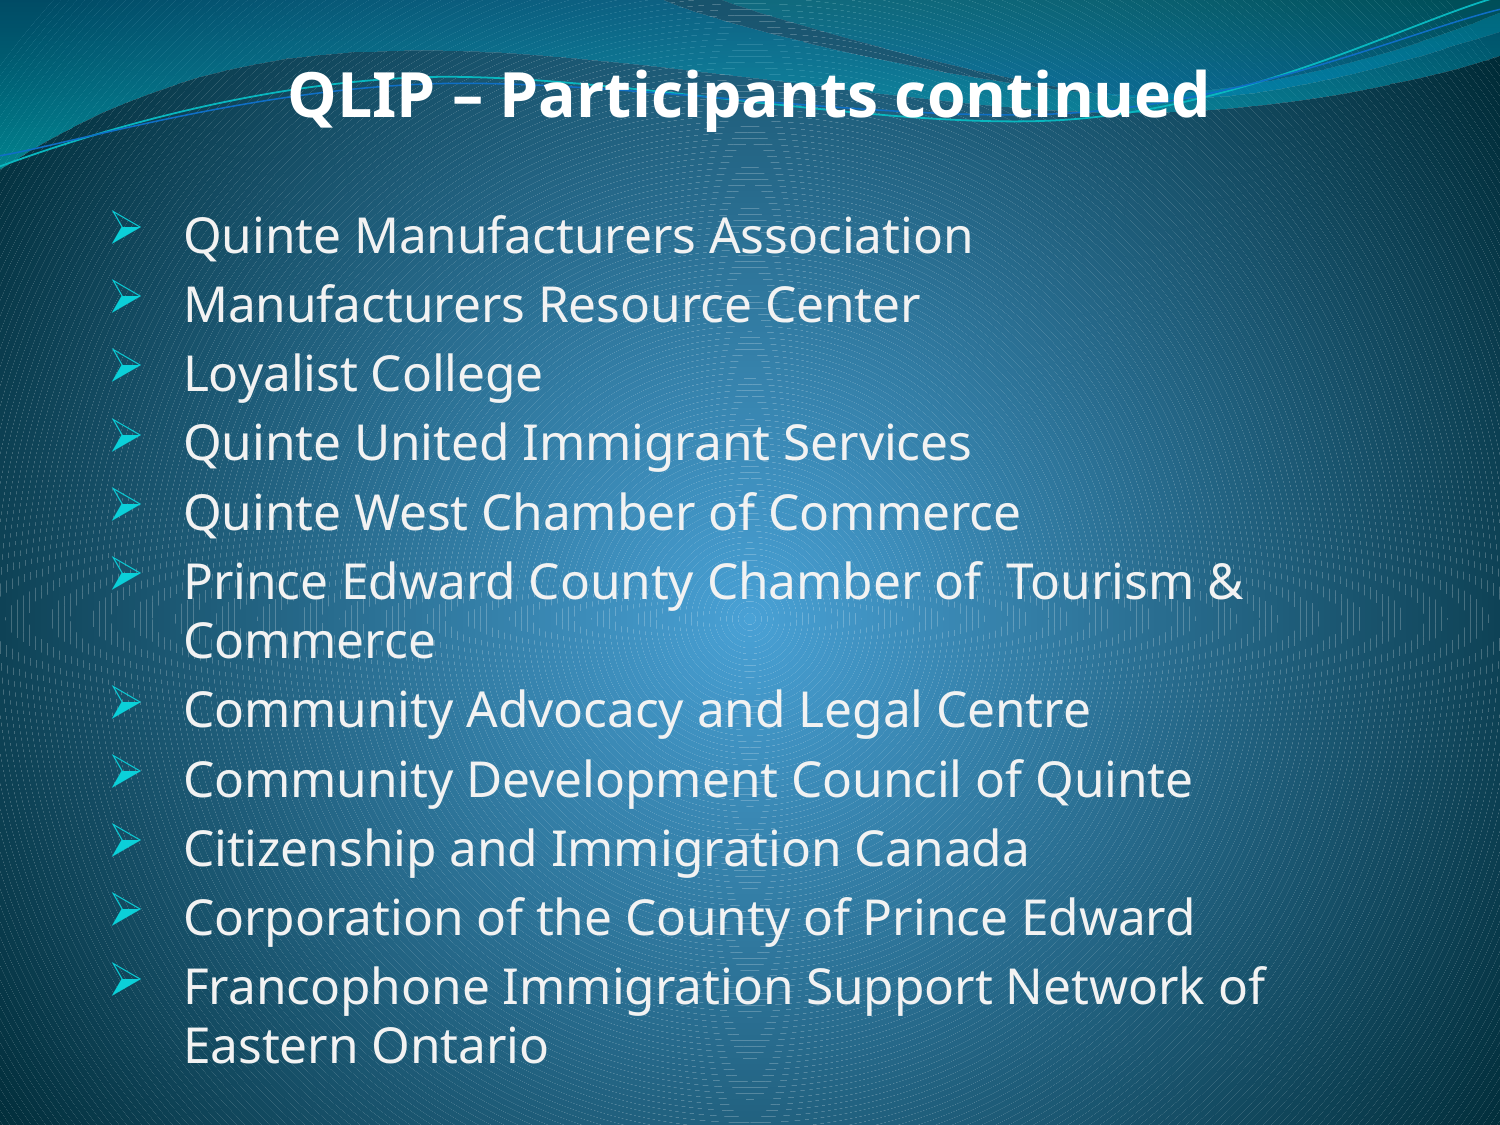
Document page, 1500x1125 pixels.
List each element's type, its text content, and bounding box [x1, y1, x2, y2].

title QLIP – Participants continued [0, 54, 1500, 185]
list Quinte Manufacturers Association Manufacturers Resource Center Loyalist College Quinte United Immigrant Services Quinte West Chamber of Commerce Prince Edward County Chamber of Tourism & Commerce Community Advocacy and Legal Centre Community Development Council of Quinte Citizenship and Immigration Canada Corporation of the County of Prince Edward Francophone Immigration Support Network of Eastern Ontario [100, 196, 1436, 1083]
